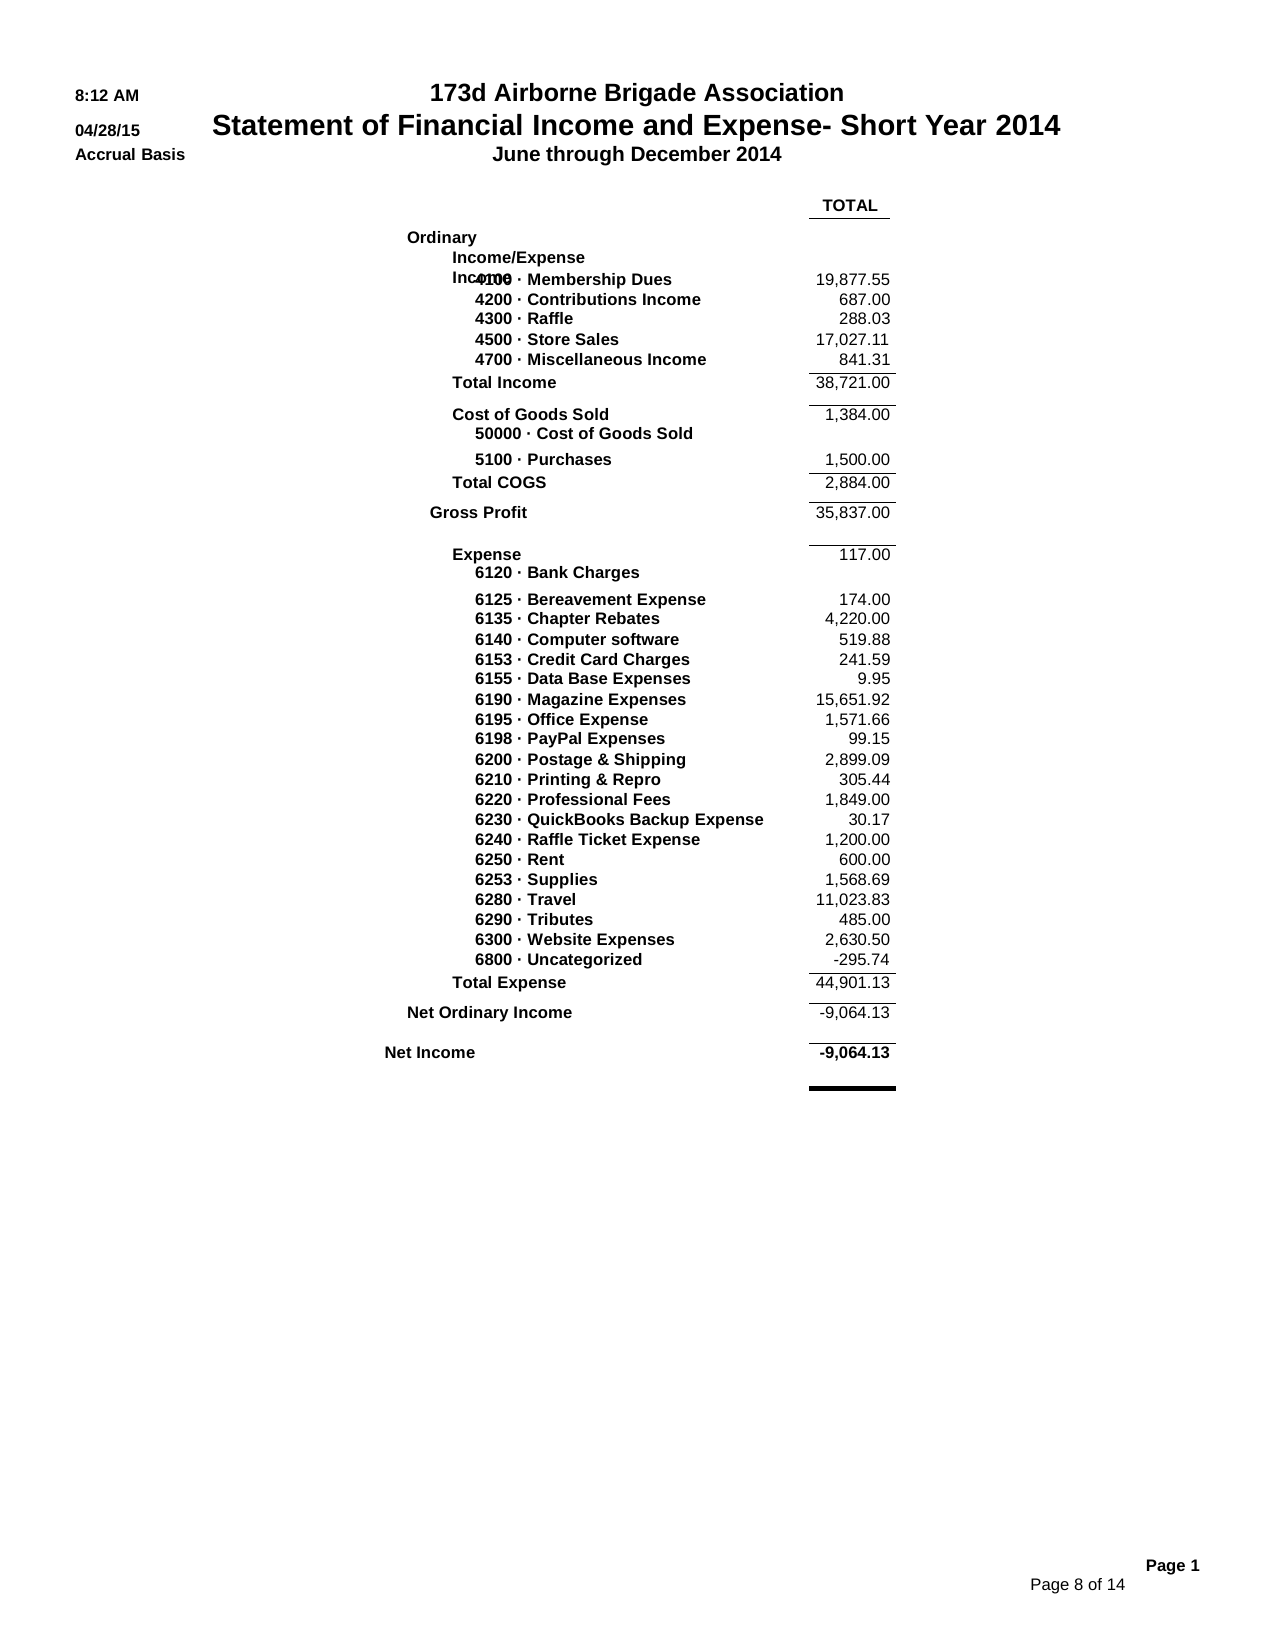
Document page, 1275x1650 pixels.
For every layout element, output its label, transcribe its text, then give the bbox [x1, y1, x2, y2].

table_cell Total Income [379, 373, 809, 405]
text_box Page 1 [1143, 1555, 1202, 1576]
table_cell 2,630.50 [809, 930, 896, 950]
table_cell 9.95 [809, 670, 896, 690]
table_cell 44,901.13 [809, 974, 896, 1003]
table_cell 1,571.66 [809, 710, 896, 730]
table_cell 6250 · Rent [379, 850, 809, 870]
text_box 8:12 AM 04/28/15 Accrual Basis [72, 84, 187, 165]
table_cell 687.00 [809, 290, 896, 310]
table_cell -9,064.13 [809, 1044, 896, 1086]
table_cell 6200 · Postage & Shipping [379, 750, 809, 770]
table_cell 6220 · Professional Fees [379, 790, 809, 810]
table_cell 6230 · QuickBooks Backup Expense [379, 810, 809, 830]
table_cell 1,568.69 [809, 870, 896, 890]
table_cell 6300 · Website Expenses [379, 930, 809, 950]
table_cell Expense 6120 · Bank Charges [379, 545, 809, 590]
table_cell 241.59 [809, 650, 896, 670]
table_cell Net Income [379, 1043, 809, 1088]
table_cell 6195 · Office Expense [379, 710, 809, 730]
table_cell 1,200.00 [809, 830, 896, 850]
table_cell 15,651.92 [809, 690, 896, 710]
text_box 173d Airborne Brigade Association Statement of Financial Income and Expense- Short Year 2014 June through December 2014 [210, 76, 1063, 166]
table_cell 4700 · Miscellaneous Income [379, 350, 809, 373]
table_cell Total COGS [379, 473, 809, 503]
table_cell 6198 · PayPal Expenses [379, 730, 809, 750]
table_header 19,877.55 [809, 270, 896, 290]
table_cell 30.17 [809, 810, 896, 830]
table_cell 1,849.00 [809, 790, 896, 810]
table_cell 6280 · Travel [379, 890, 809, 910]
table_cell 1,500.00 [809, 450, 896, 473]
table_cell 600.00 [809, 850, 896, 870]
table_cell 485.00 [809, 910, 896, 930]
table_cell 4200 · Contributions Income [379, 290, 809, 310]
table_cell 6140 · Computer software [379, 630, 809, 650]
table_cell Gross Profit [379, 503, 809, 545]
table_cell 6240 · Raffle Ticket Expense [379, 830, 809, 850]
table_cell 288.03 [809, 310, 896, 330]
table_cell 17,027.11 [809, 330, 896, 350]
table_cell Net Ordinary Income [379, 1003, 809, 1043]
table_cell 174.00 [809, 590, 896, 610]
table_cell 5100 · Purchases [379, 450, 809, 473]
table_cell -9,064.13 [809, 1004, 896, 1043]
table_cell 1,384.00 [809, 406, 896, 450]
table_cell 38,721.00 [809, 374, 896, 405]
table_header 4100 · Membership Dues [379, 270, 809, 290]
table_cell 305.44 [809, 770, 896, 790]
table_cell 4,220.00 [809, 610, 896, 630]
text_box TOTAL Ordinary Income/Expense Income [405, 194, 879, 270]
table_cell 99.15 [809, 730, 896, 750]
table_cell 2,884.00 [809, 474, 896, 502]
table_cell 6190 · Magazine Expenses [379, 690, 809, 710]
table_cell 6135 · Chapter Rebates [379, 610, 809, 630]
table_cell 519.88 [809, 630, 896, 650]
table_cell 6153 · Credit Card Charges [379, 650, 809, 670]
table_cell 6125 · Bereavement Expense [379, 590, 809, 610]
table_cell 6253 · Supplies [379, 870, 809, 890]
table_cell 35,837.00 [809, 503, 896, 545]
table_cell Cost of Goods Sold 50000 · Cost of Goods Sold [379, 405, 809, 450]
table_cell 11,023.83 [809, 890, 896, 910]
table_cell 4300 · Raffle [379, 310, 809, 330]
table_cell 841.31 [809, 350, 896, 373]
table_cell 6800 · Uncategorized [379, 950, 809, 973]
table_cell 2,899.09 [809, 750, 896, 770]
table_cell 117.00 [809, 546, 896, 590]
table_cell 6290 · Tributes [379, 910, 809, 930]
table_cell Total Expense [379, 973, 809, 1003]
table_cell 6210 · Printing & Repro [379, 770, 809, 790]
table_cell 4500 · Store Sales [379, 330, 809, 350]
table_cell -295.74 [809, 950, 896, 973]
text_box Page 8 of 14 [1028, 1574, 1128, 1634]
table_cell 6155 · Data Base Expenses [379, 670, 809, 690]
